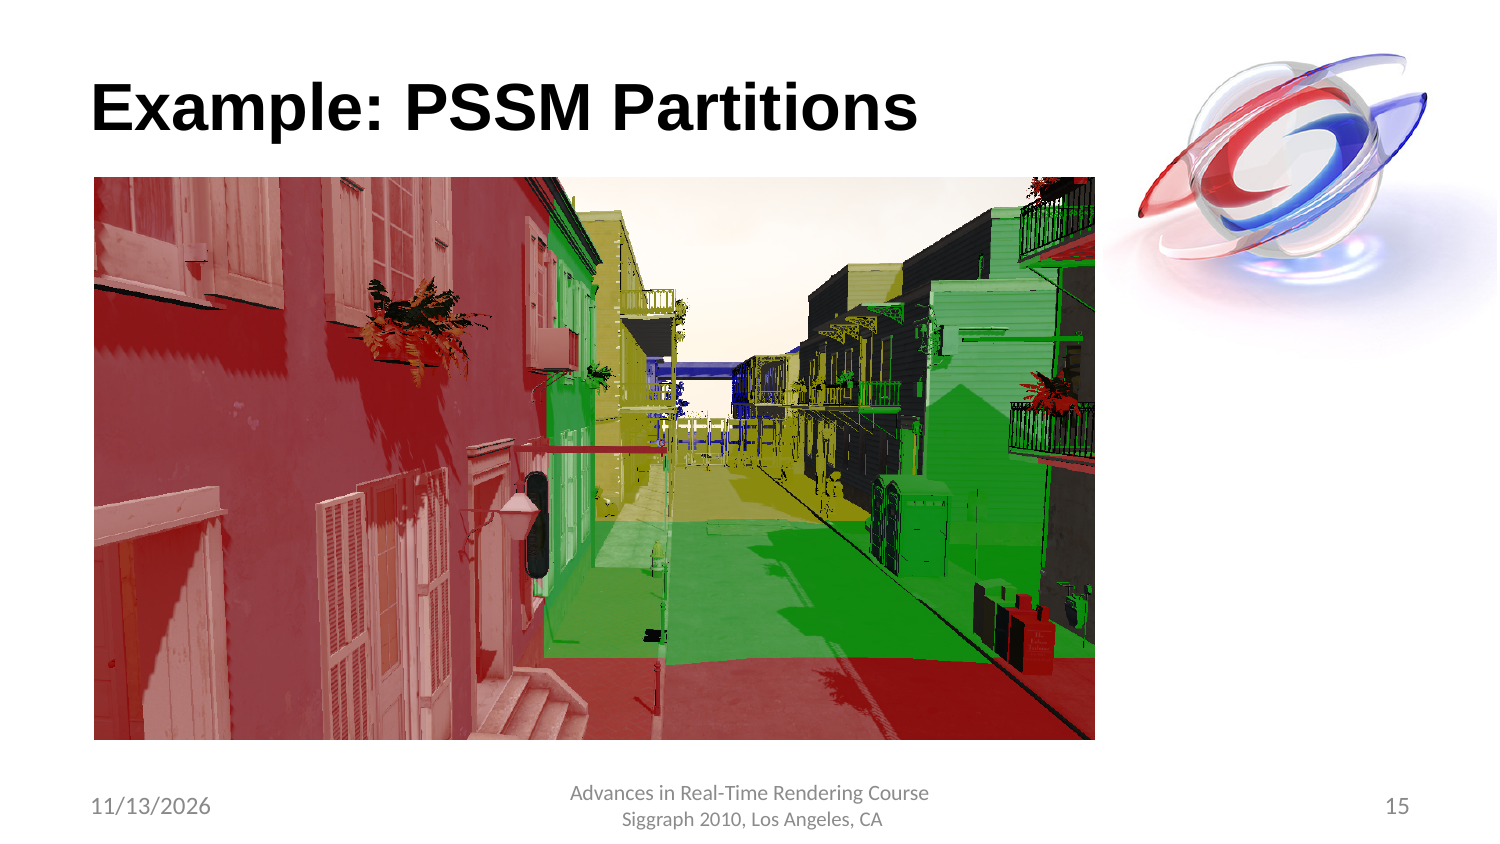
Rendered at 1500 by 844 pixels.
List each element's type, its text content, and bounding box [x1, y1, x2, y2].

footer Advances in Real-Time Rendering Course Siggraph 2010, Los Angeles, CA [512, 782, 988, 828]
picture [94, 176, 1095, 740]
picture [1103, 0, 1497, 394]
slide_number 15 [1074, 782, 1425, 828]
text_box Scene from Left 4 Dead 2, courtesy of Valve Corporation [357, 749, 1223, 805]
title Example: PSSM Partitions [74, 33, 1426, 175]
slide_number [75, 782, 425, 828]
